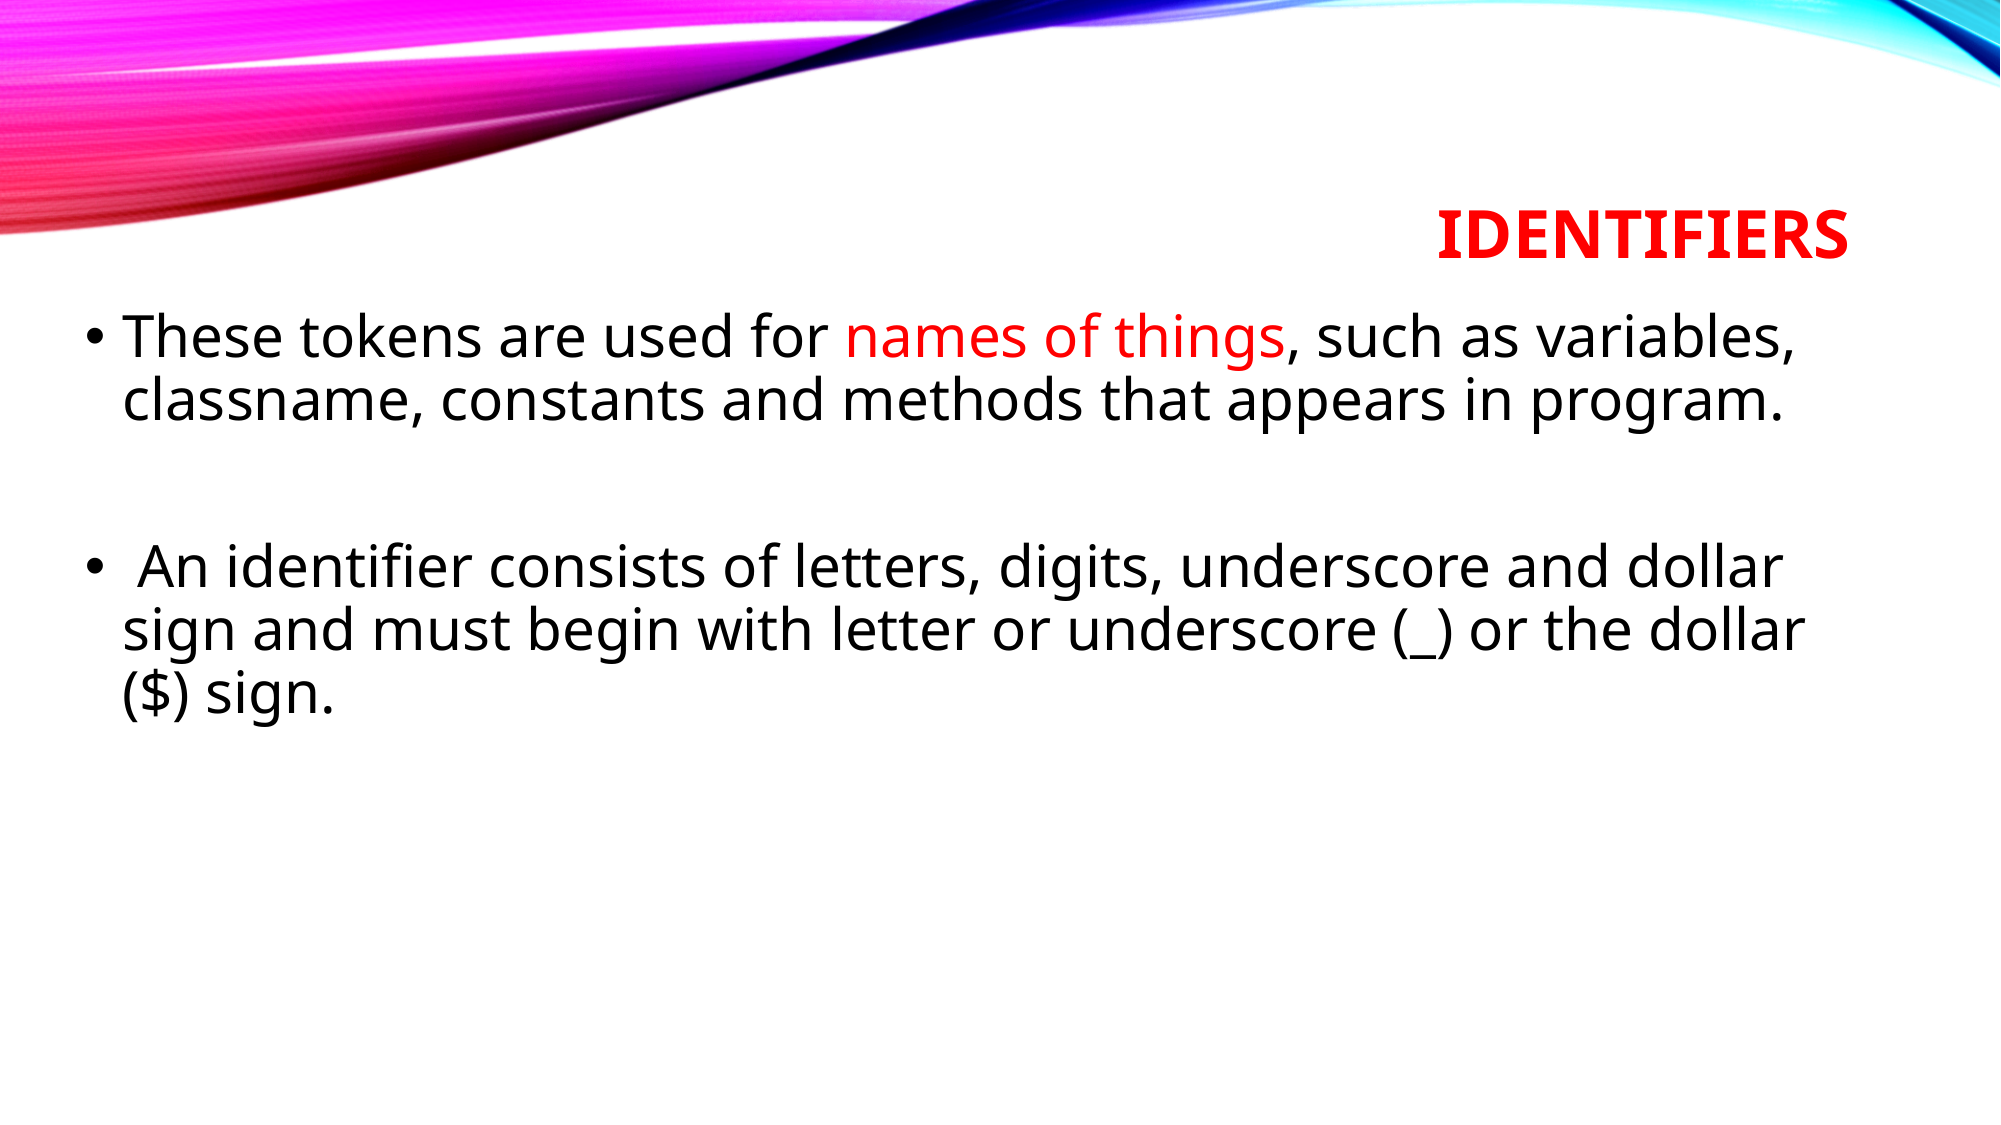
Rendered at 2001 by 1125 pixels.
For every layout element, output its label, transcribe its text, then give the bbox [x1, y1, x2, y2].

title IDENTIFIERS [474, 125, 1888, 299]
picture [1890, 0, 2000, 75]
picture [1910, 0, 2000, 45]
list These tokens are used for names of things, such as variables, classname, constants and methods that appears in program. An identifier consists of letters, digits, underscore and dollar sign and must begin with letter or underscore (_) or the dollar ($) sign. [69, 299, 1888, 1021]
picture [0, 0, 2000, 237]
